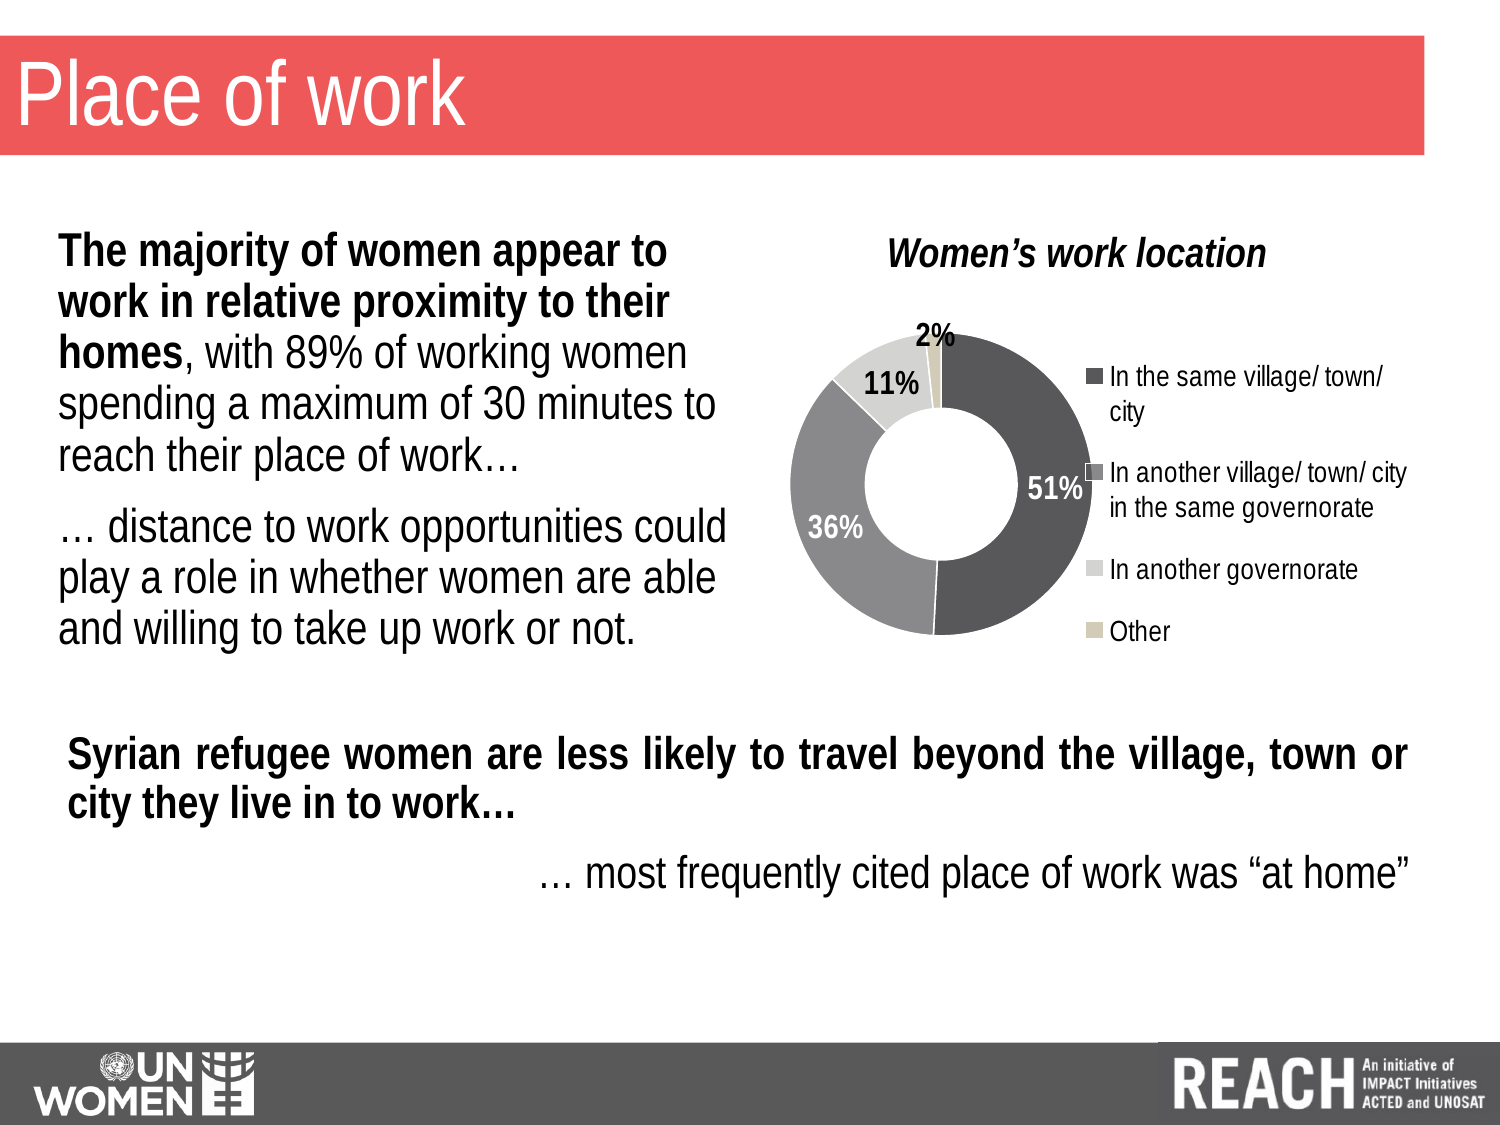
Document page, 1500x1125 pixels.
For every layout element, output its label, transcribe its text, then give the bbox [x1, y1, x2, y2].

title Place of work [0, 35, 1425, 156]
text_box Women’s work location [872, 217, 1283, 283]
list Syrian refugee women are less likely to travel beyond the village, town or city they live in to work… … most frequently cited place of work was “at home” [52, 722, 1425, 1001]
chart [730, 283, 1425, 675]
text_box The majority of women appear to work in relative proximity to their homes, with 89% of working women spending a maximum of 30 minutes to reach their place of work… … distance to work opportunities could play a role in whether women are able and willing to take up work or not. [43, 217, 746, 675]
picture [1158, 1042, 1500, 1125]
picture [33, 1052, 254, 1116]
